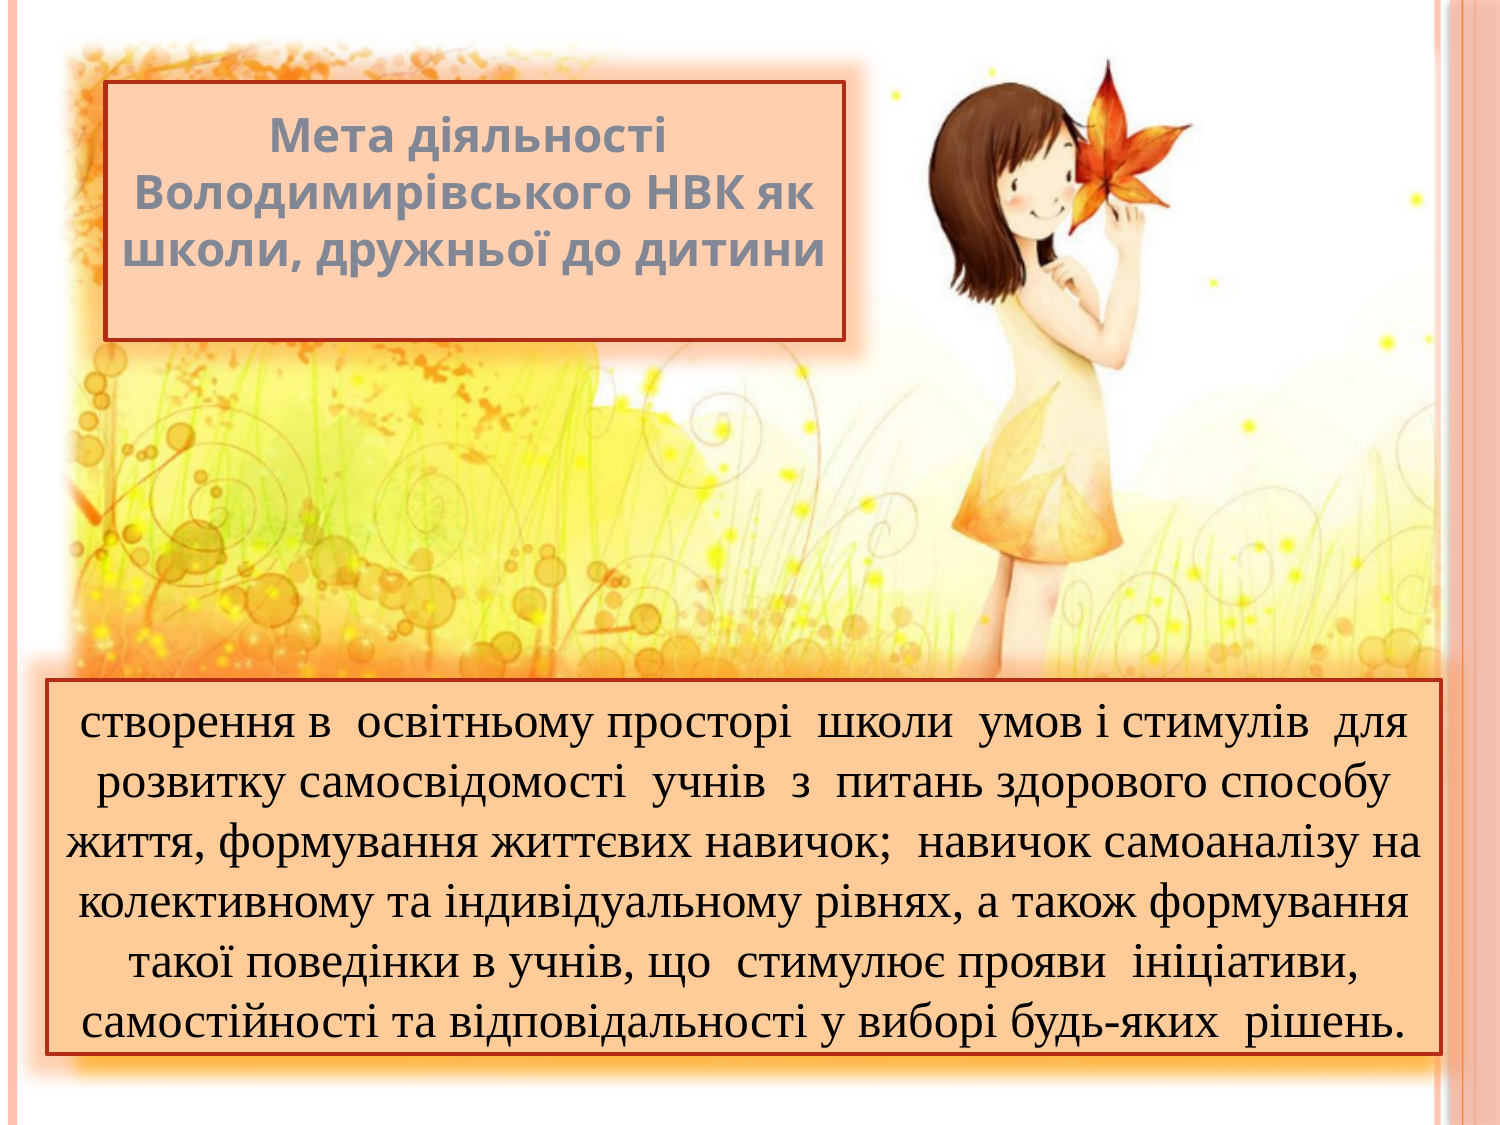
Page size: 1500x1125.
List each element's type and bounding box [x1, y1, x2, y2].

picture [57, 34, 1454, 1091]
text_box [45, 678, 52, 1056]
